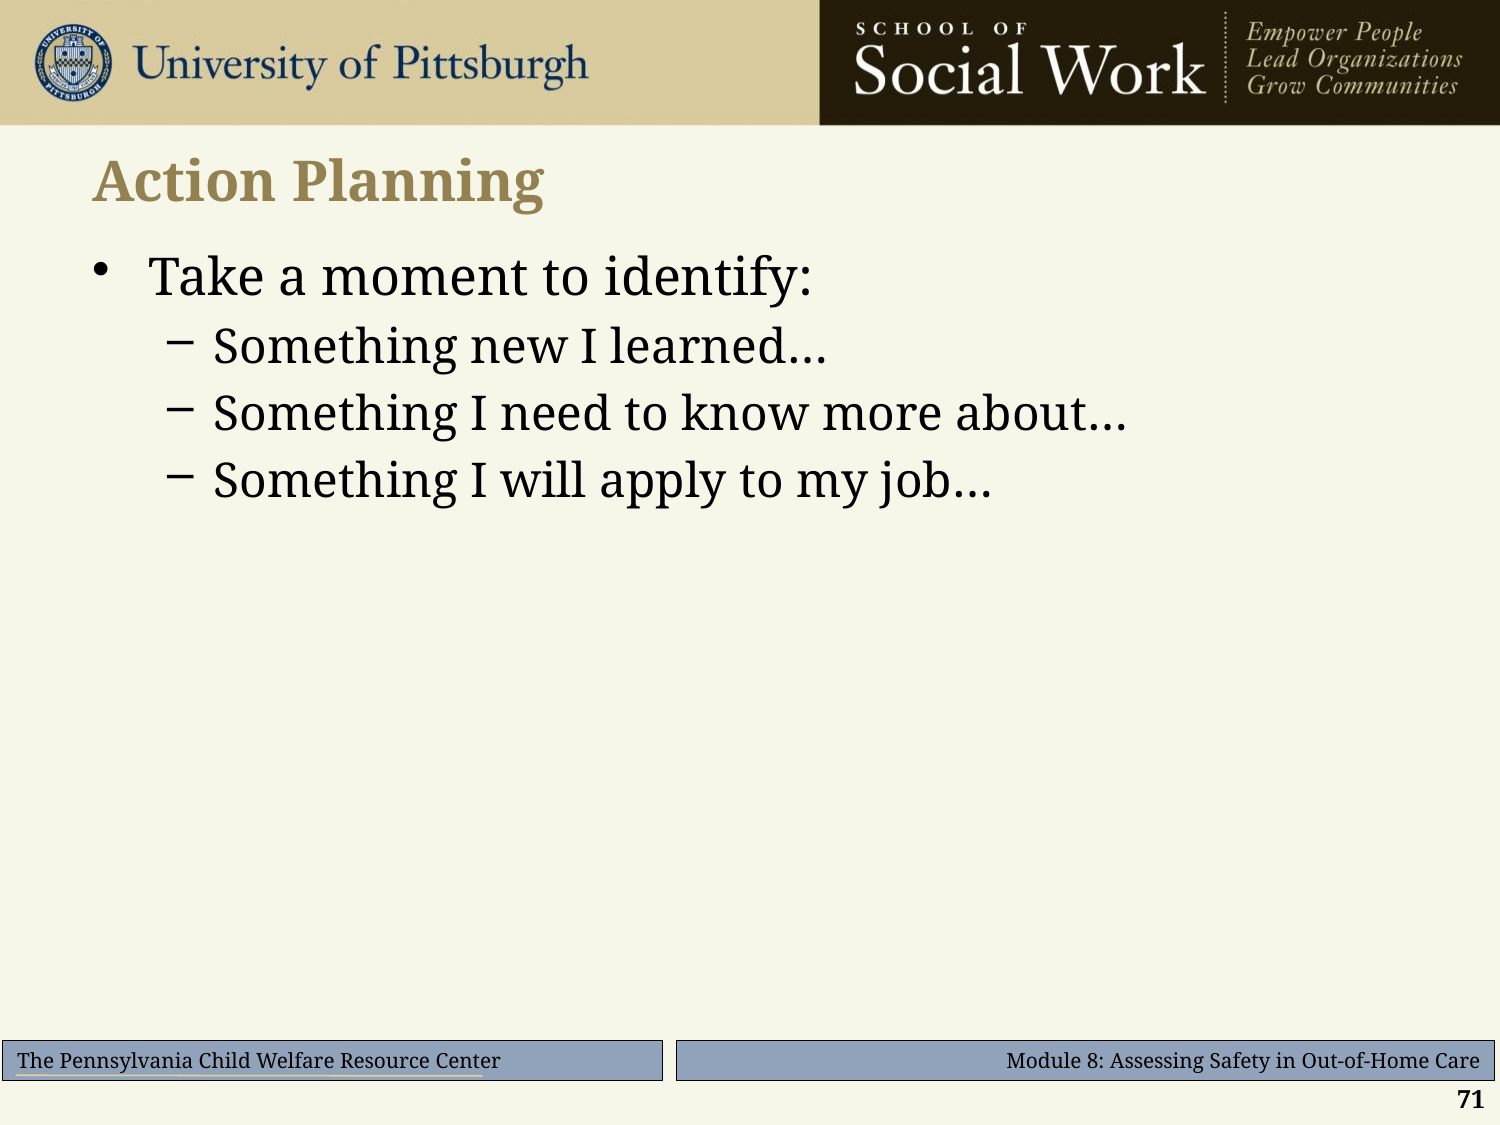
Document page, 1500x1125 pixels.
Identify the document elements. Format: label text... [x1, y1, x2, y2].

slide_number 71 [1332, 1085, 1500, 1117]
picture [0, 0, 1500, 1125]
title Action Planning [76, 129, 1428, 228]
list Take a moment to identify: Something new I learned… Something I need to know more about… Something I will apply to my job… [76, 235, 1431, 1037]
